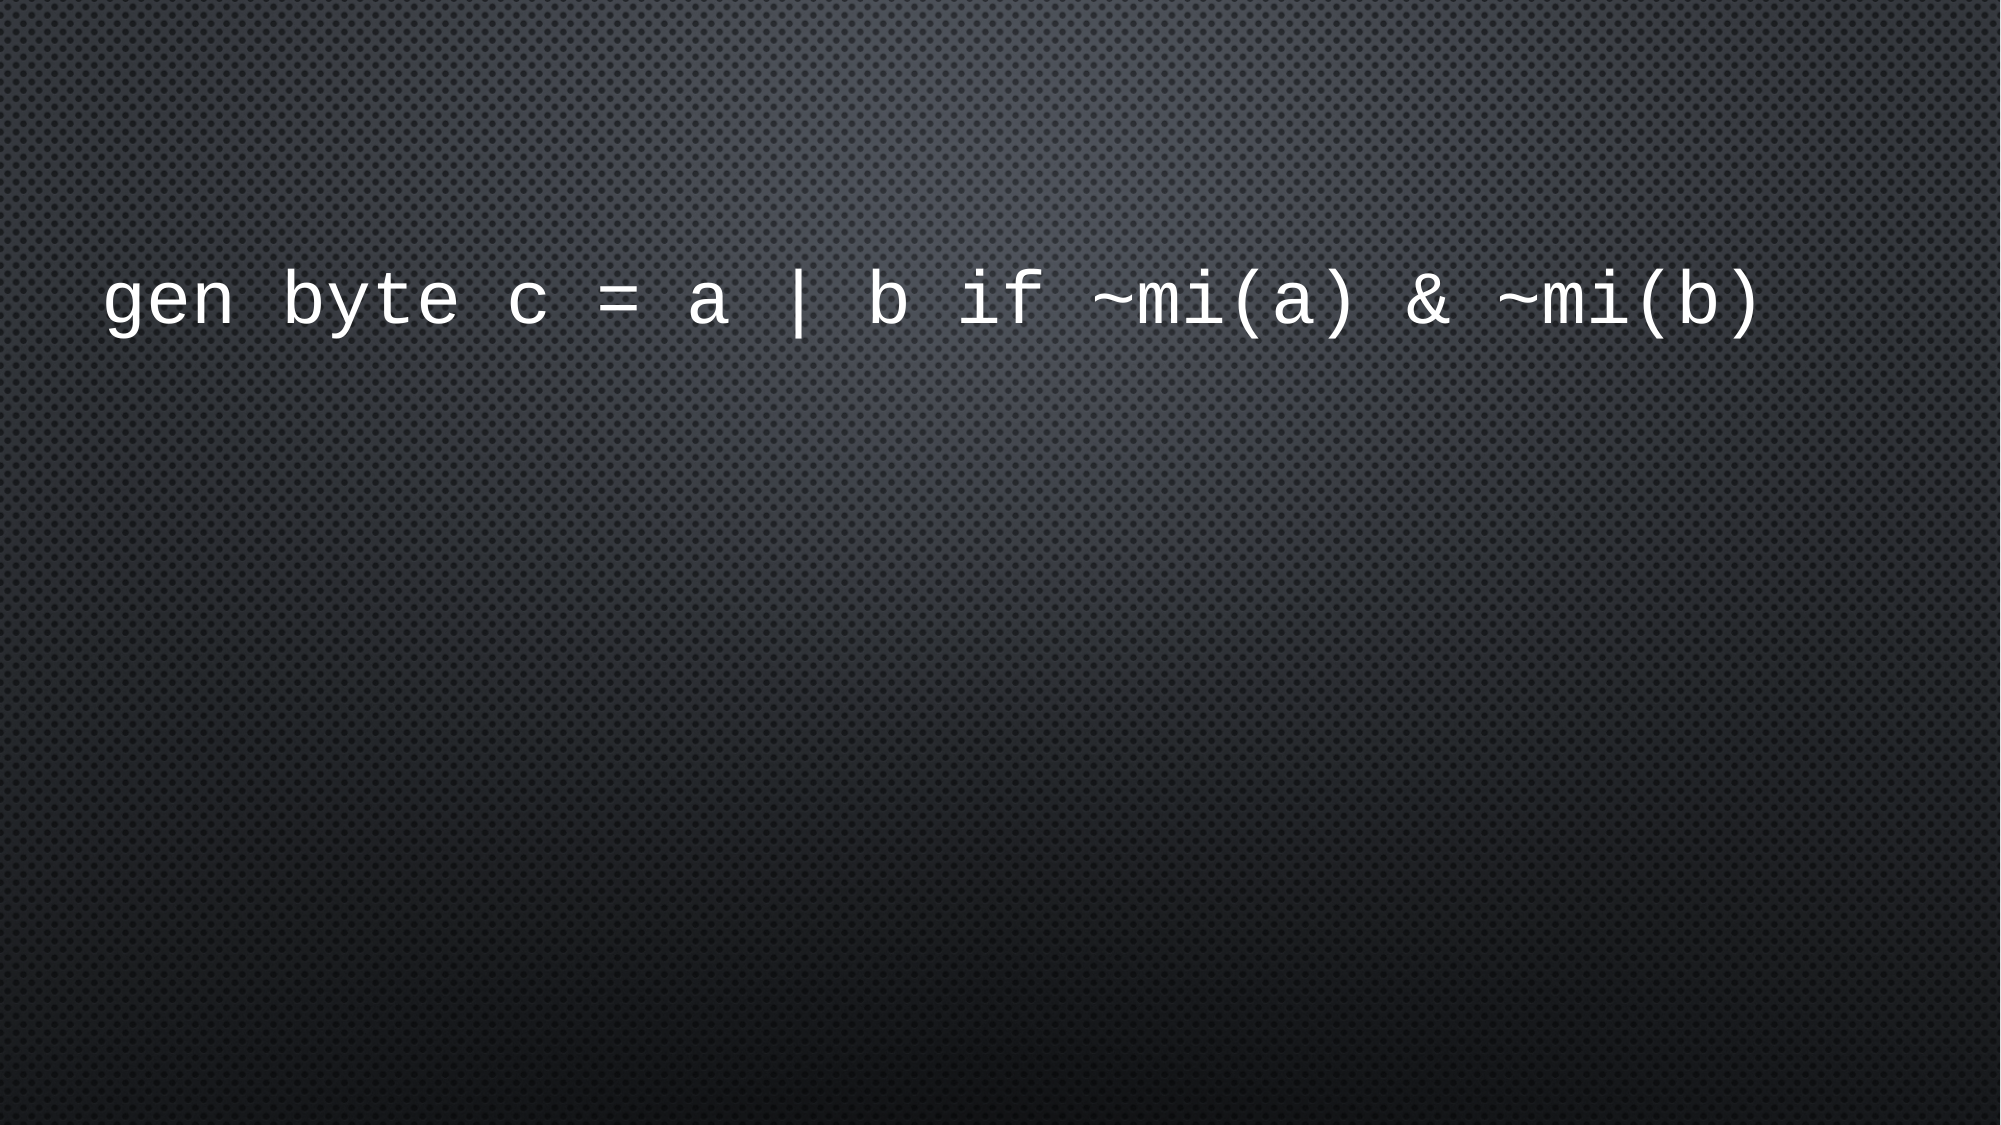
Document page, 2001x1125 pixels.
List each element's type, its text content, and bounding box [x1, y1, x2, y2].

text_box gen byte c = a | b if ~mi(a) & ~mi(b) [86, 240, 1879, 346]
